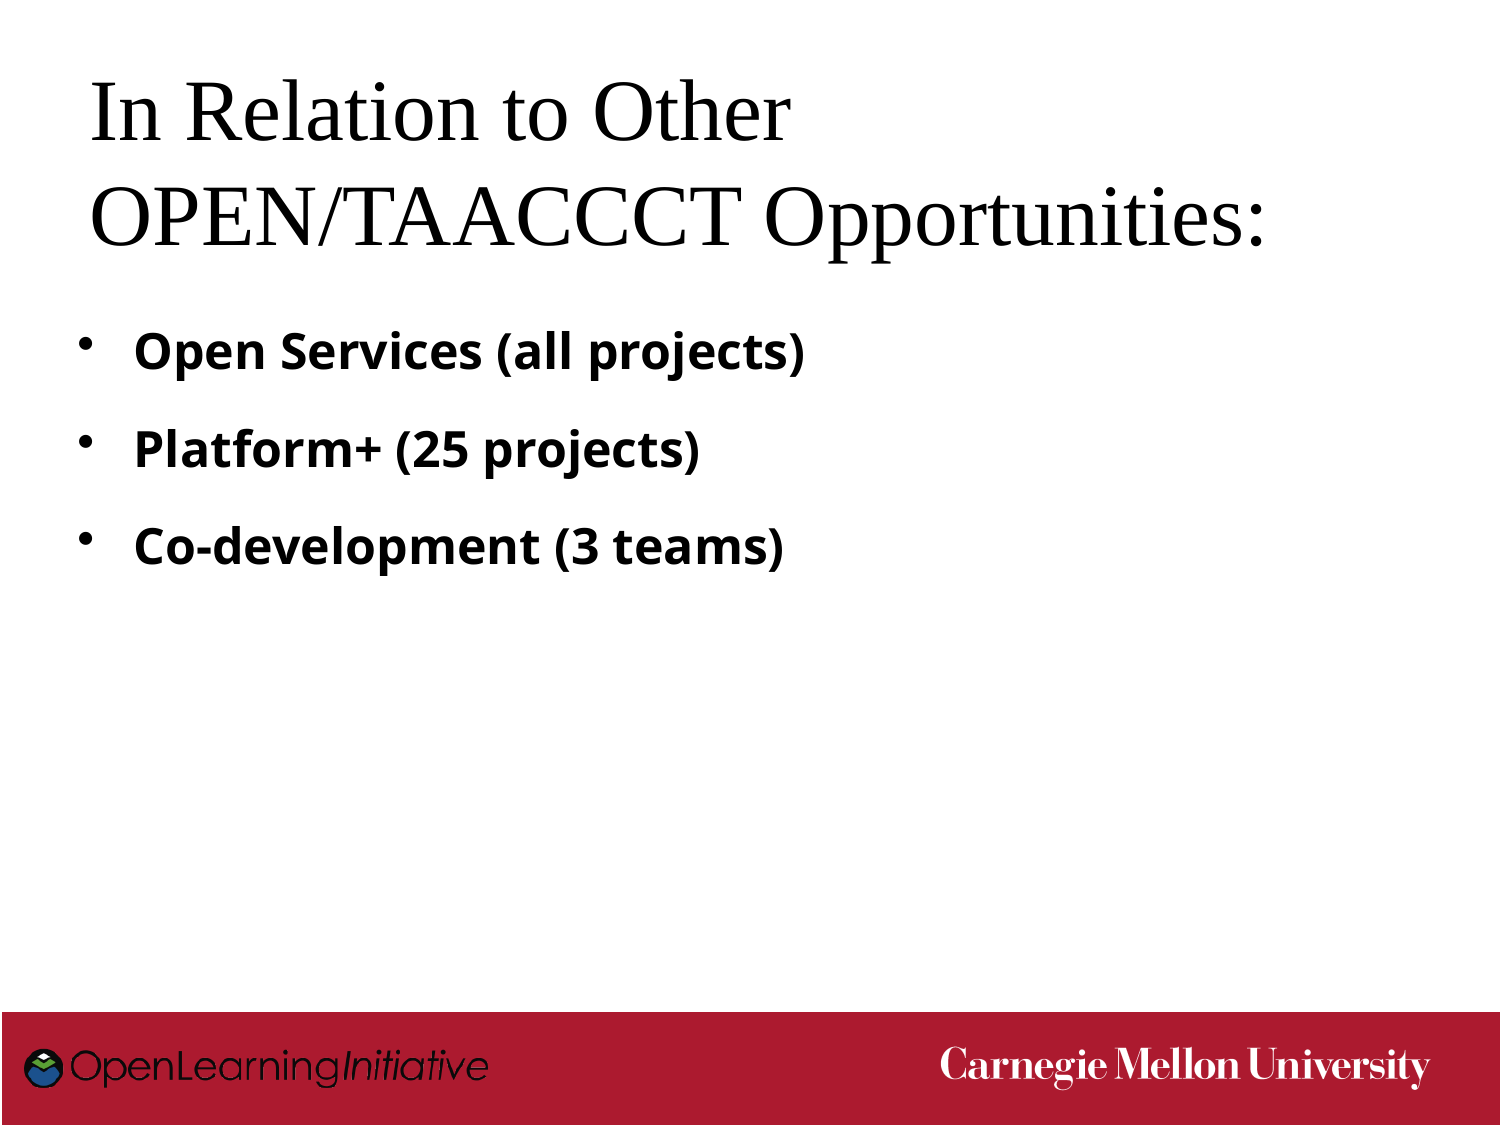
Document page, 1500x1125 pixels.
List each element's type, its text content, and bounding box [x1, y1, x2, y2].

title In Relation to Other OPEN/TAACCCT Opportunities: [75, 45, 1425, 233]
list Open Services (all projects) Platform+ (25 projects) Co-development (3 teams) [62, 312, 1413, 943]
picture [2, 1012, 1500, 1125]
